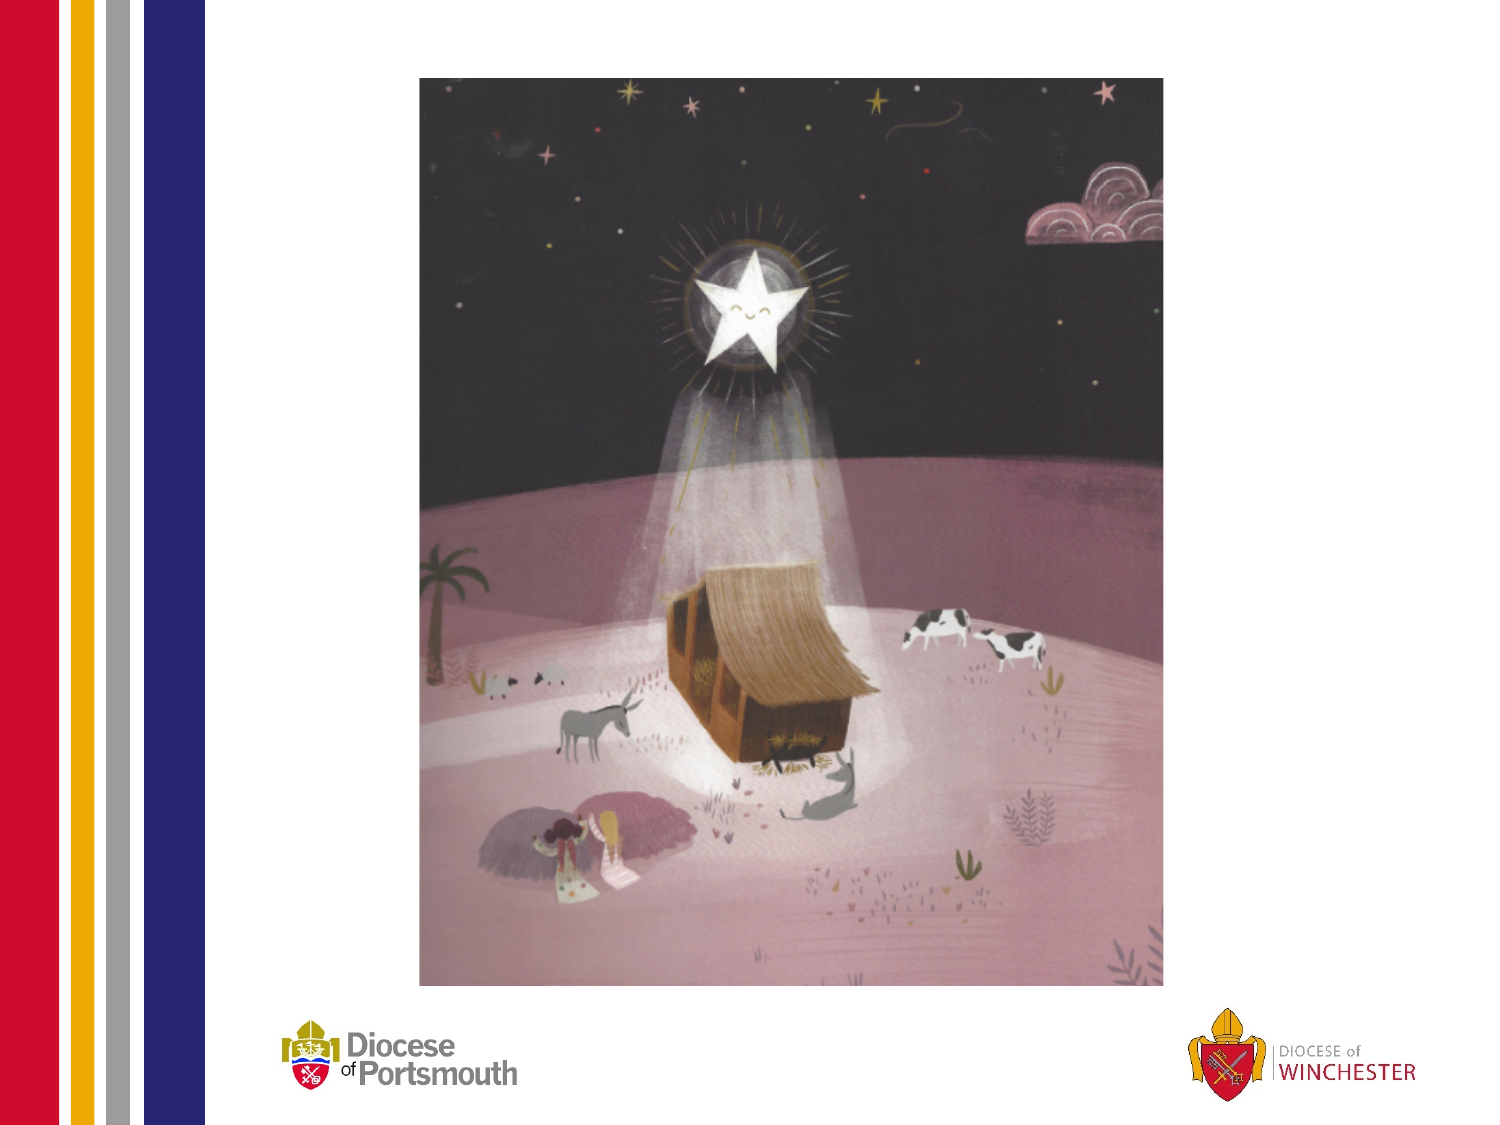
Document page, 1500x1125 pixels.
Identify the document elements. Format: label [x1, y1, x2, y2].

picture [277, 1017, 521, 1092]
picture [1175, 1003, 1424, 1106]
picture [419, 78, 1164, 986]
